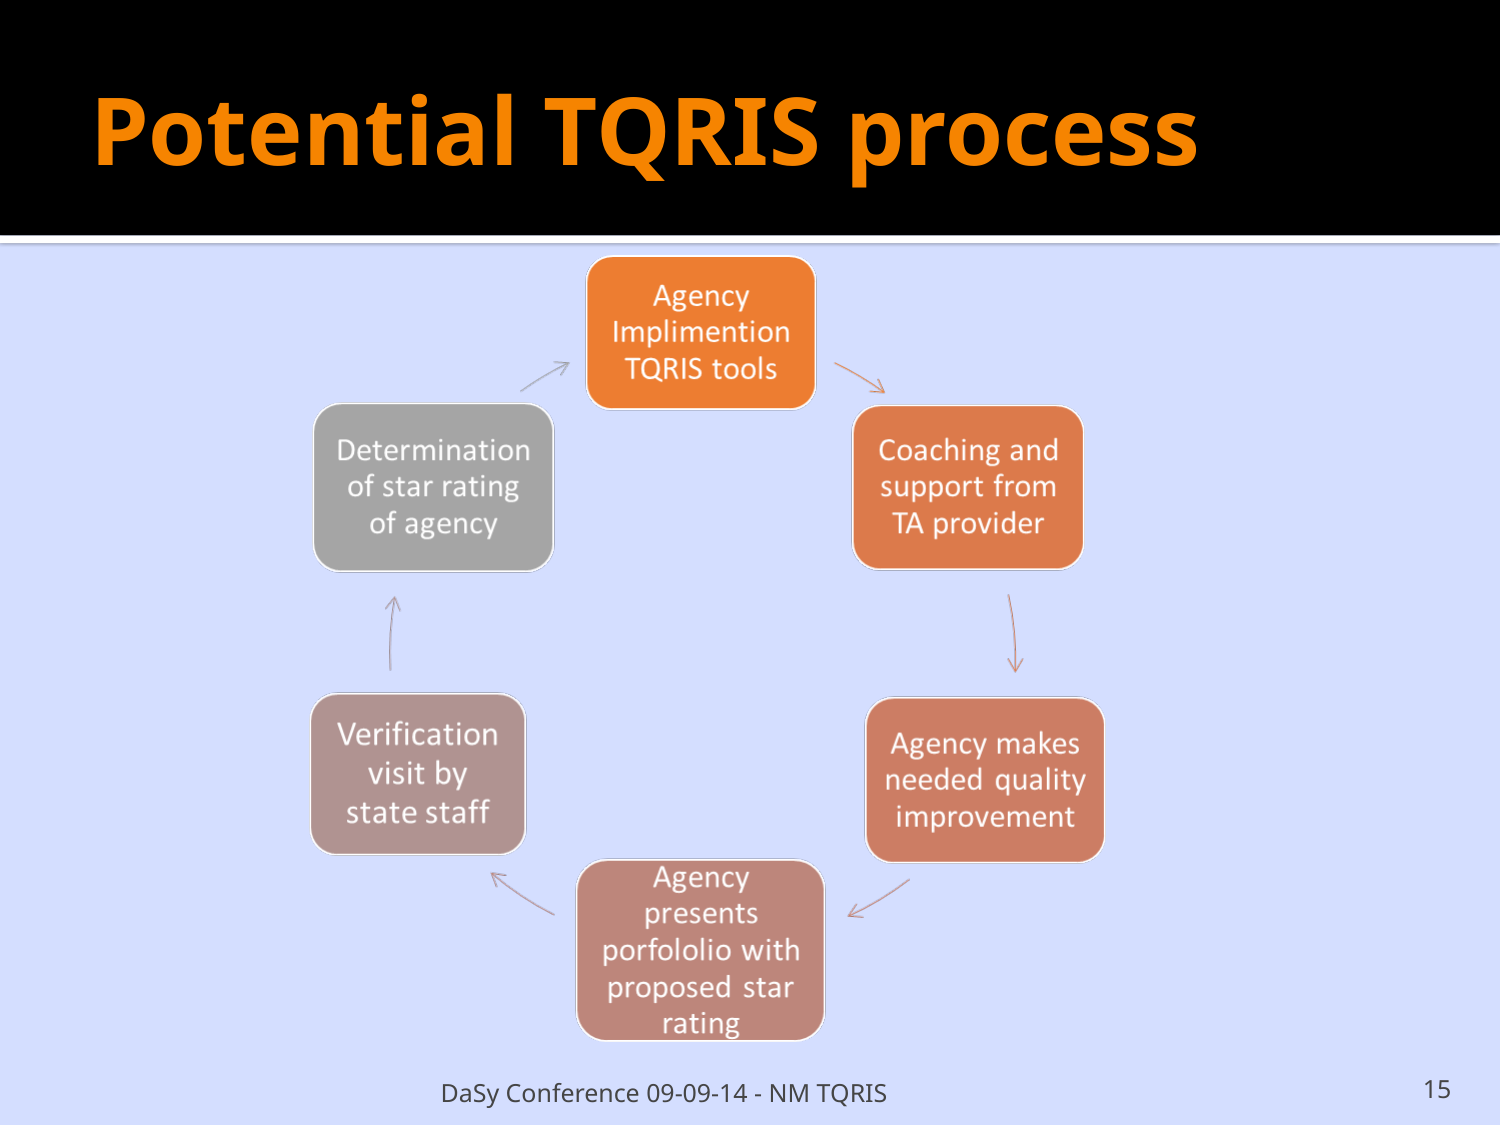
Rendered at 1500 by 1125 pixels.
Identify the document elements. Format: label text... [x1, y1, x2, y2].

title Potential TQRIS process [75, 24, 1425, 231]
slide_number 15 [1345, 1062, 1467, 1108]
footer DaSy Conference 09-09-14 - NM TQRIS [433, 1062, 1337, 1108]
picture [162, 255, 1240, 1063]
